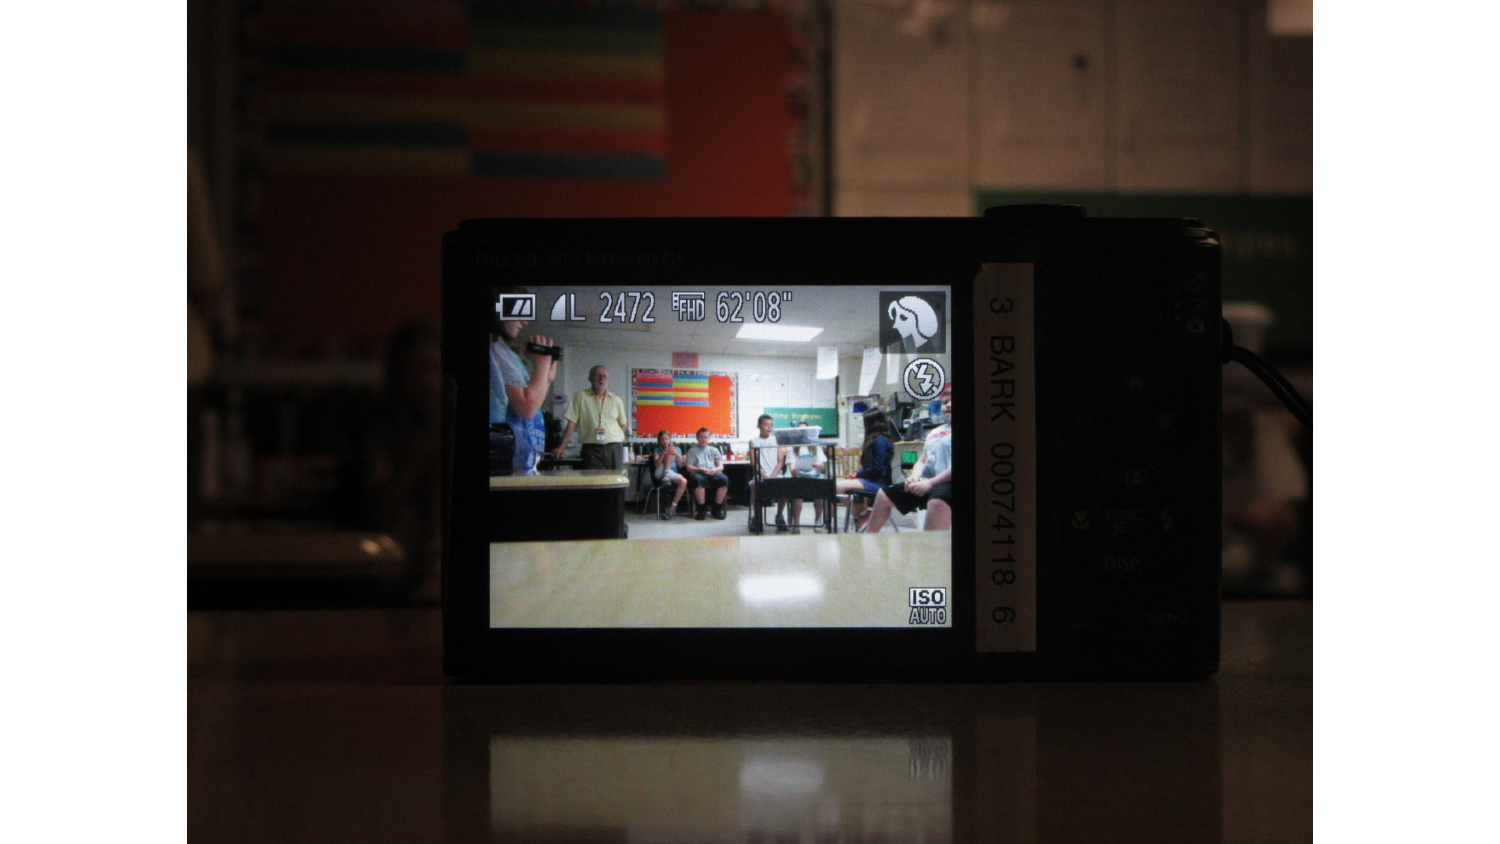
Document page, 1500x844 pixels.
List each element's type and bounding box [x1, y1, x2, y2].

picture [187, 0, 1313, 844]
